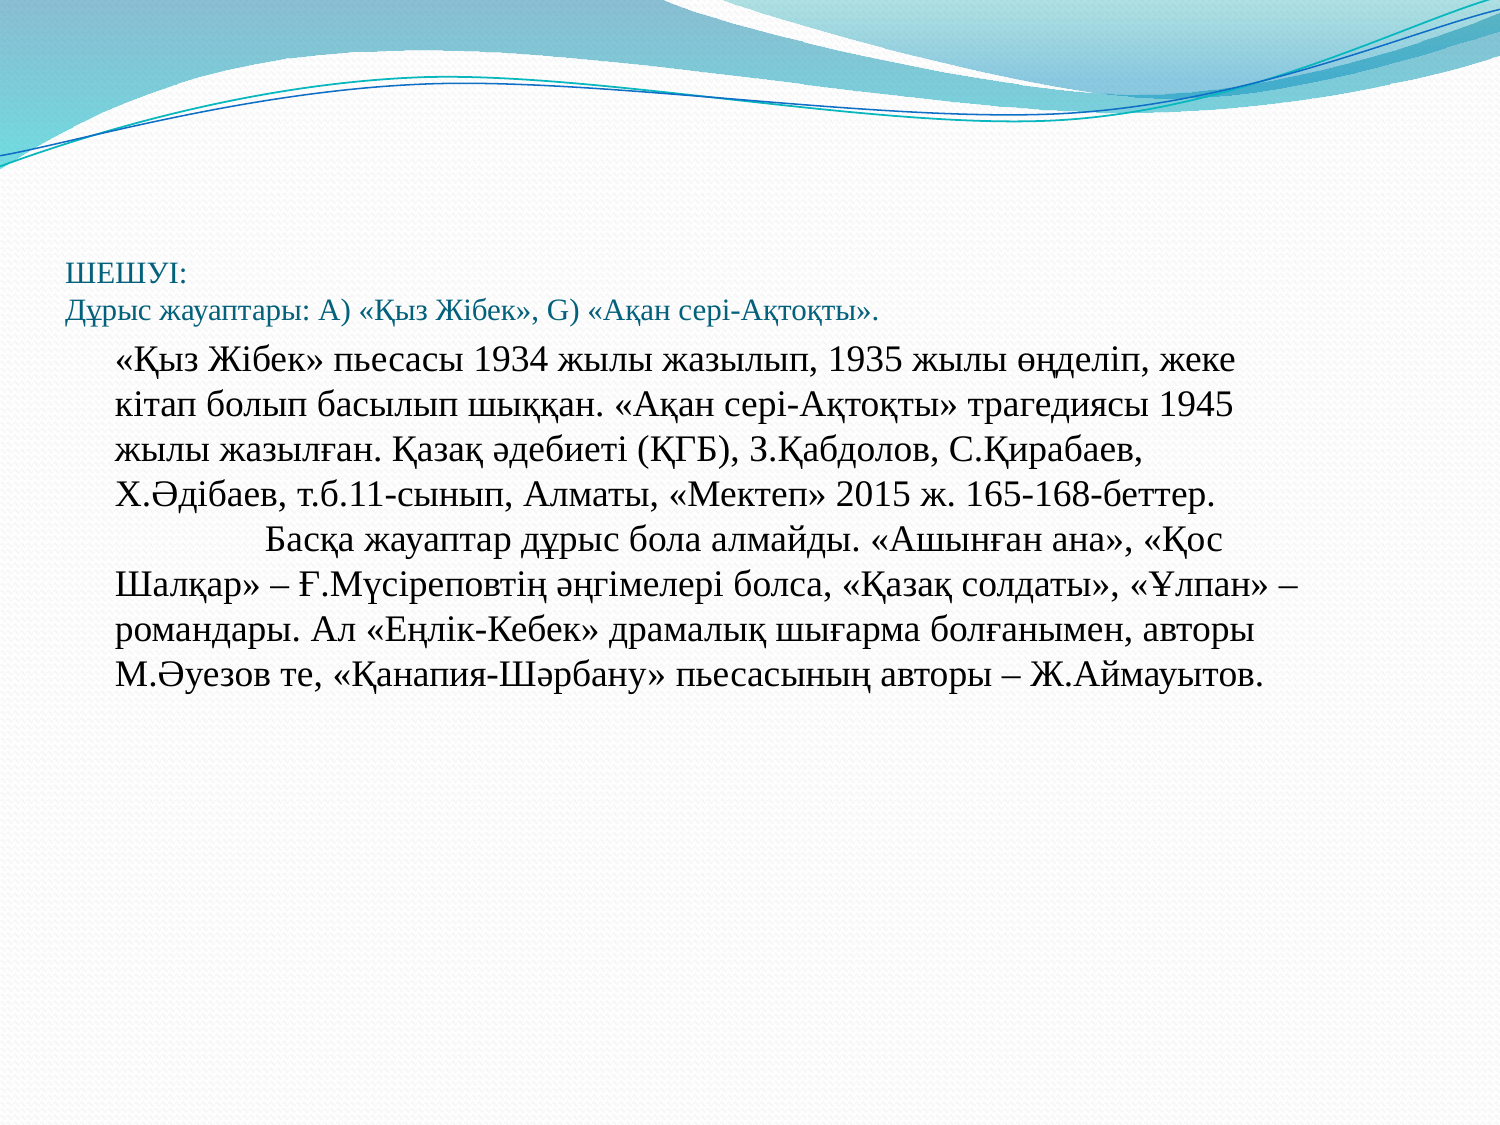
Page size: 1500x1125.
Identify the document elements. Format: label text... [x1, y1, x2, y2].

title ШЕШУІ: Дұрыс жауаптары: A) «Қыз Жібек», G) «Ақан сері-Ақтоқты». [64, 208, 1415, 396]
text_box «Қыз Жібек» пьесасы 1934 жылы жазылып, 1935 жылы өңделіп, жеке кітап болып басылып шыққан. «Ақан сері-Ақтоқты» трагедиясы 1945 жылы жазылған. Қазақ әдебиеті (ҚГБ), З.Қабдолов, С.Қирабаев, Х.Әдібаев, т.б.11-сынып, Алматы, «Мектеп» 2015 ж. 165-168-беттер. Басқа жауаптар дұрыс бола алмайды. «Ашынған ана», «Қос Шалқар» – Ғ.Мүсіреповтің әңгімелері болса, «Қазақ солдаты», «Ұлпан» – романдары. Ал «Еңлік-Кебек» драмалық шығарма болғанымен, авторы М.Әуезов те, «Қанапия-Шәрбану» пьесасының авторы – Ж.Аймауытов. [100, 326, 1317, 701]
